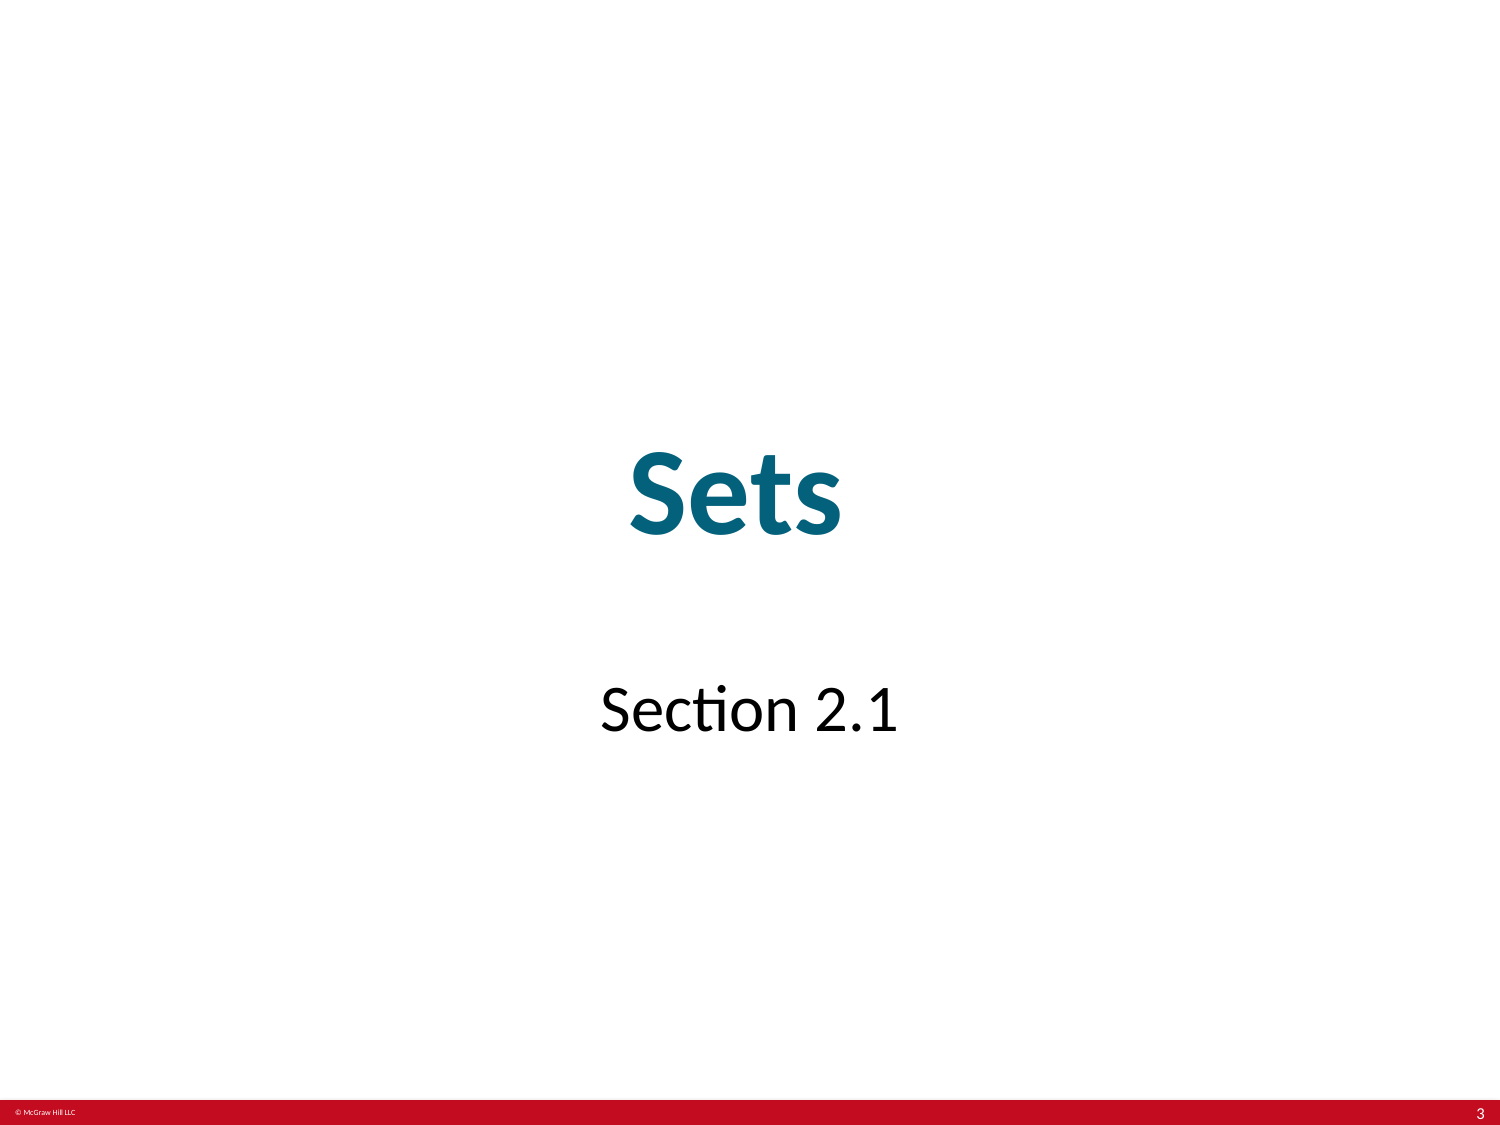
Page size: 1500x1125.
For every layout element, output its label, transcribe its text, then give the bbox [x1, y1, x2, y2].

list Section 2.1 [525, 657, 975, 763]
title Sets [0, 345, 1500, 625]
text_box 3 [1424, 1099, 1500, 1125]
